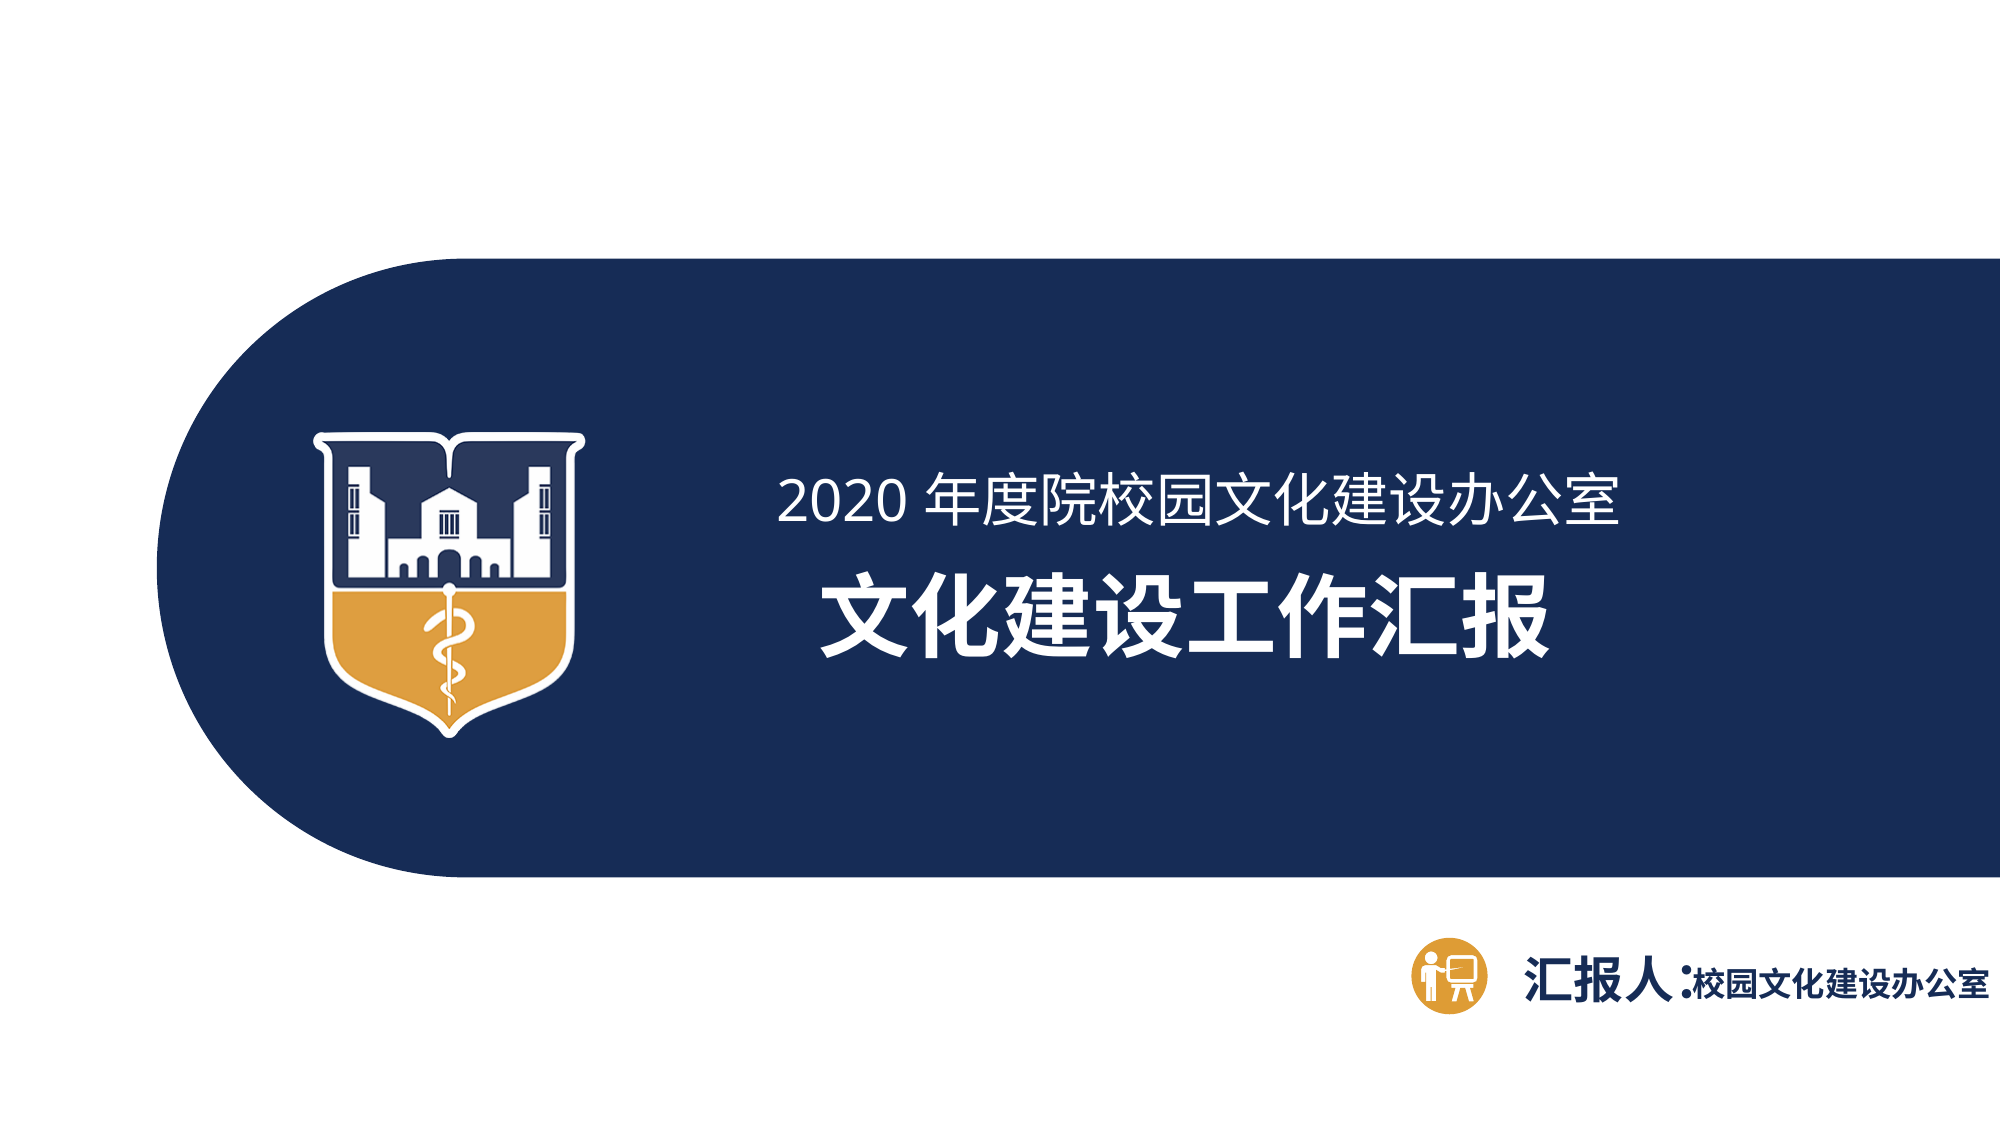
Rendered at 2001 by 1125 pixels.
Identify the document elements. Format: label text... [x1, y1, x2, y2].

text_box 文化建设工作汇报 [810, 551, 1590, 676]
text_box 校园文化建设办公室 [1741, 955, 2000, 1010]
text_box 2020年度院校园文化建设办公室 [761, 455, 1805, 540]
picture [313, 432, 586, 738]
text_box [1411, 937, 1741, 1018]
text_box [155, 257, 2000, 879]
